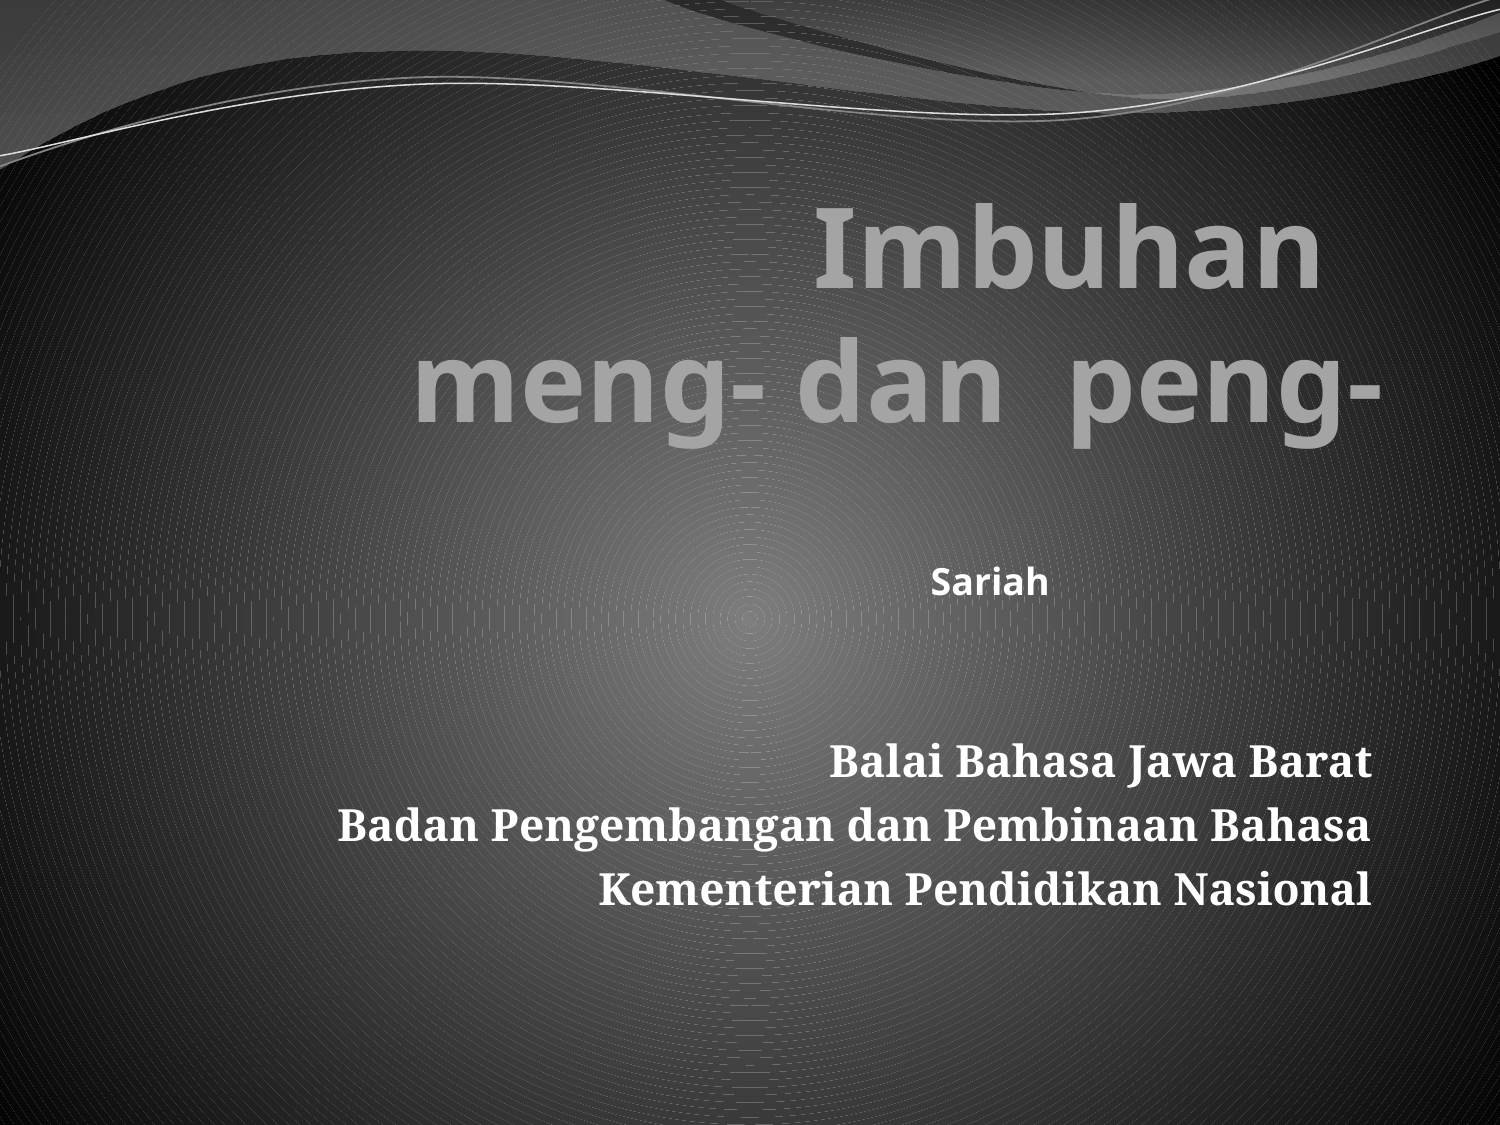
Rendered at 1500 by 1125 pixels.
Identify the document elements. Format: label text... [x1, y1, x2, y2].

text_box Sariah [609, 550, 1372, 611]
title Imbuhan meng- dan peng- [112, 175, 1388, 446]
subtitle Balai Bahasa Jawa Barat Badan Pengembangan dan Pembinaan Bahasa Kementerian Pendidikan Nasional [225, 714, 1383, 925]
